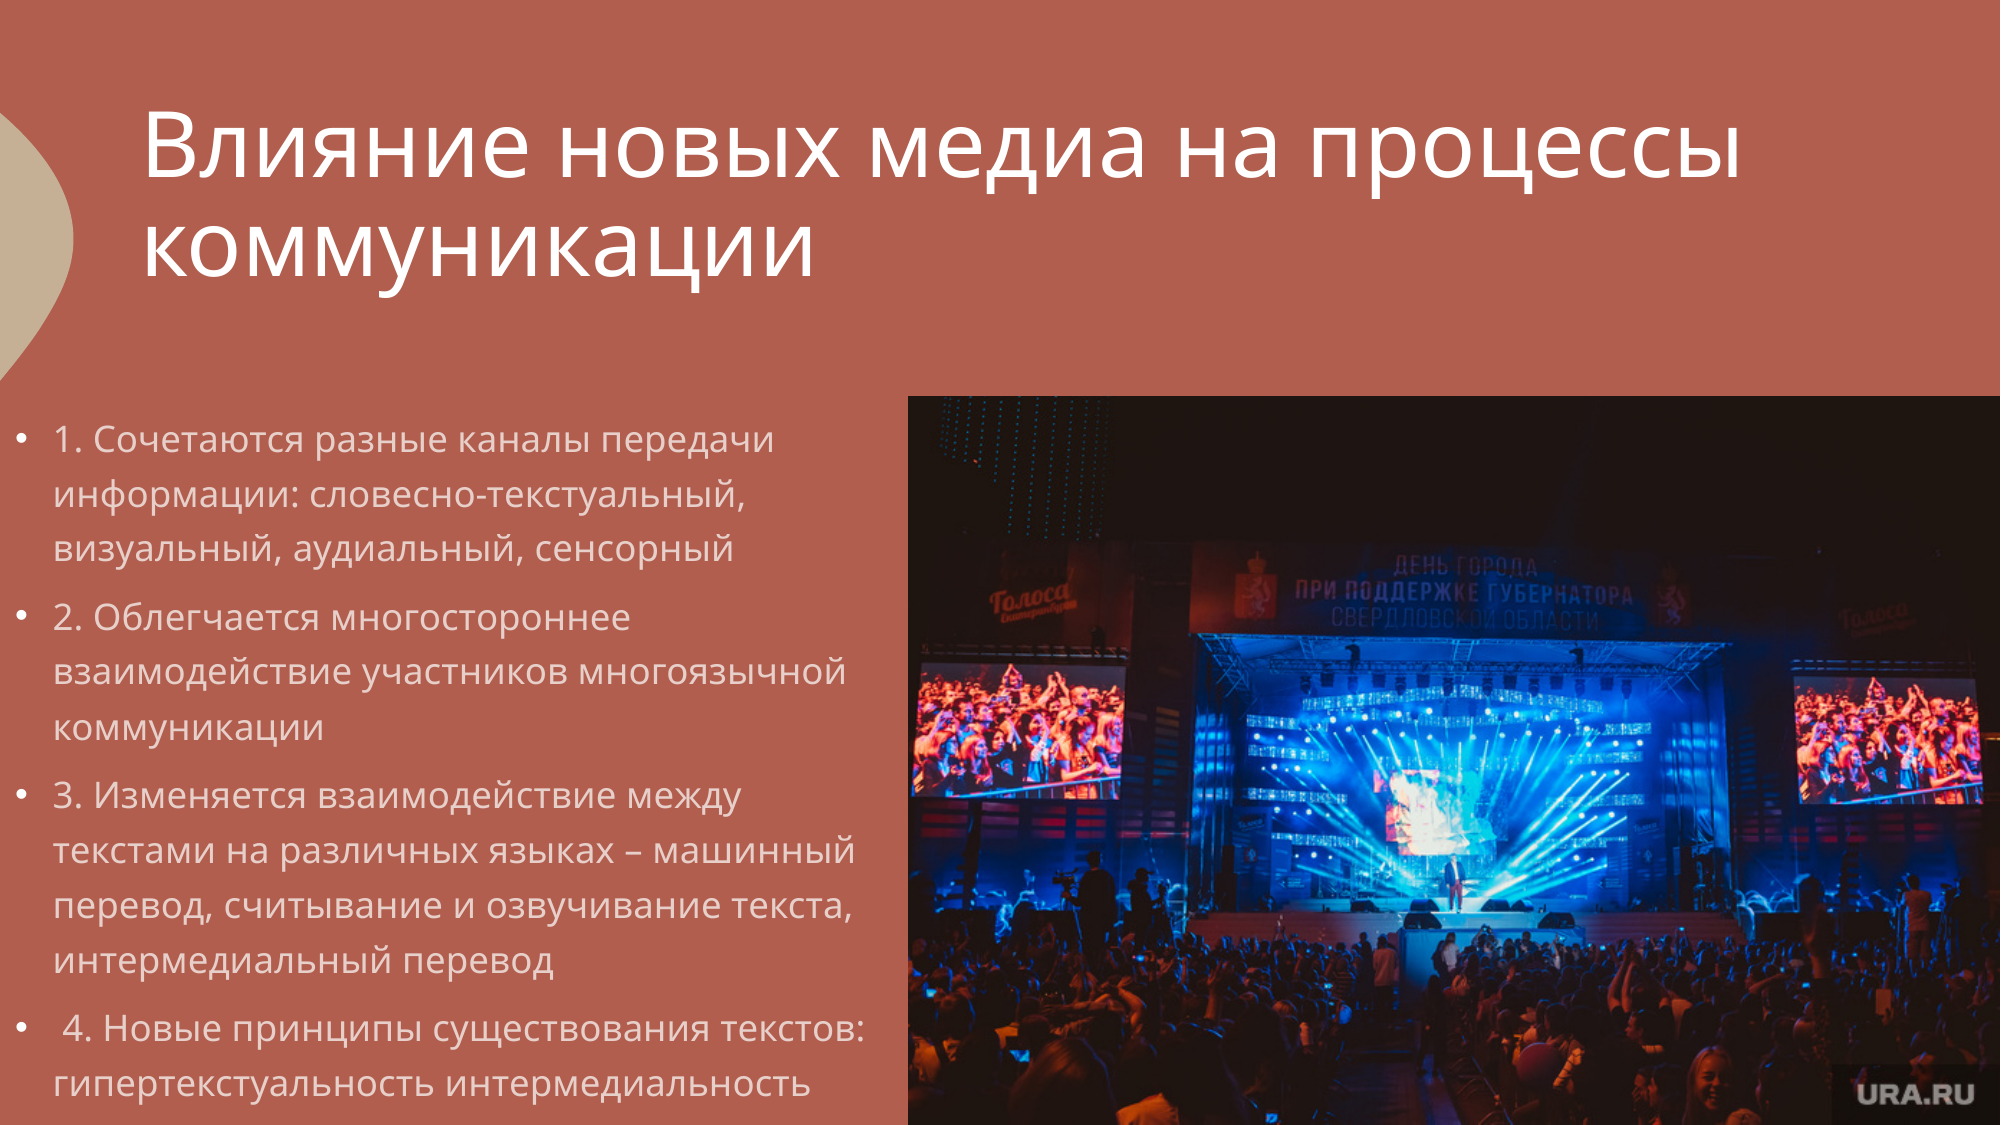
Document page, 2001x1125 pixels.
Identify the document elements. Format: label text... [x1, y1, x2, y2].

picture [908, 396, 2000, 1125]
list 1. Сочетаются разные каналы передачи информации: словесно-текстуальный, визуальный, аудиальный, сенсорный 2. Облегчается многостороннее взаимодействие участников многоязычной коммуникации 3. Изменяется взаимодействие между текстами на различных языках – машинный перевод, считывание и озвучивание текста, интермедиальный перевод 4. Новые принципы существования текстов: гипертекстуальность интермедиальность [0, 396, 905, 1125]
title Влияние новых медиа на процессы коммуникации [125, 20, 1875, 375]
